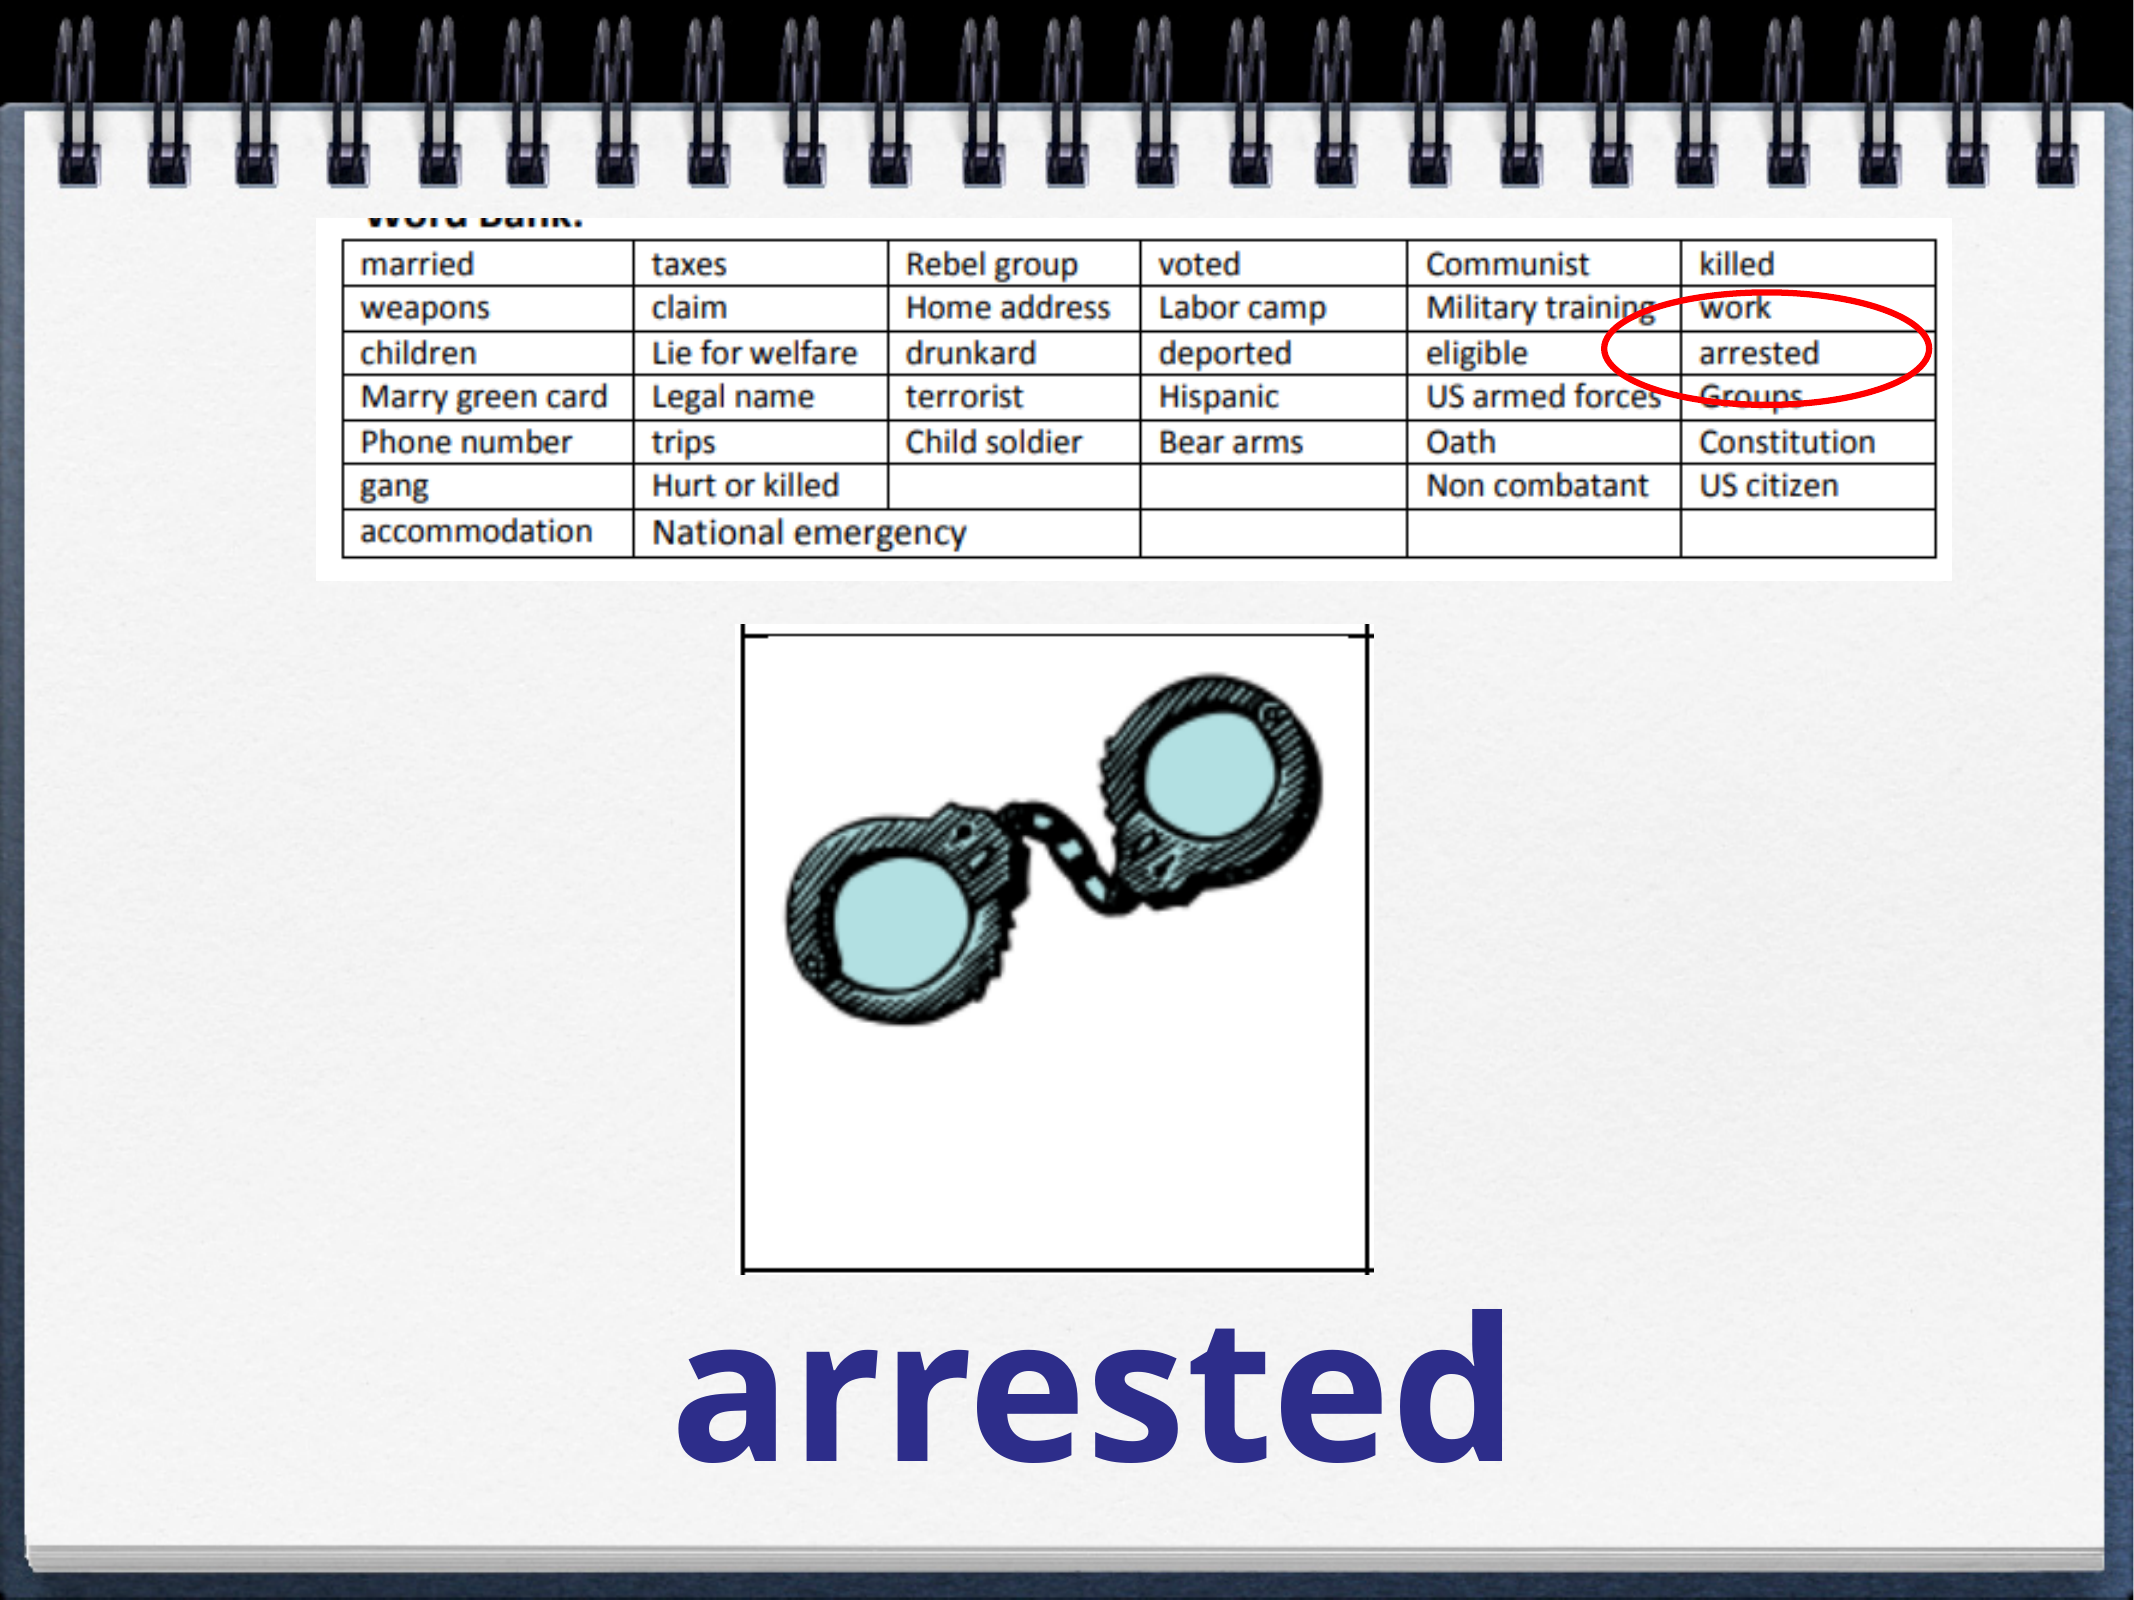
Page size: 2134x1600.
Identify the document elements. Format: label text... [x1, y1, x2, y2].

picture [0, 0, 2134, 1600]
text_box arrested [655, 1253, 1533, 1509]
